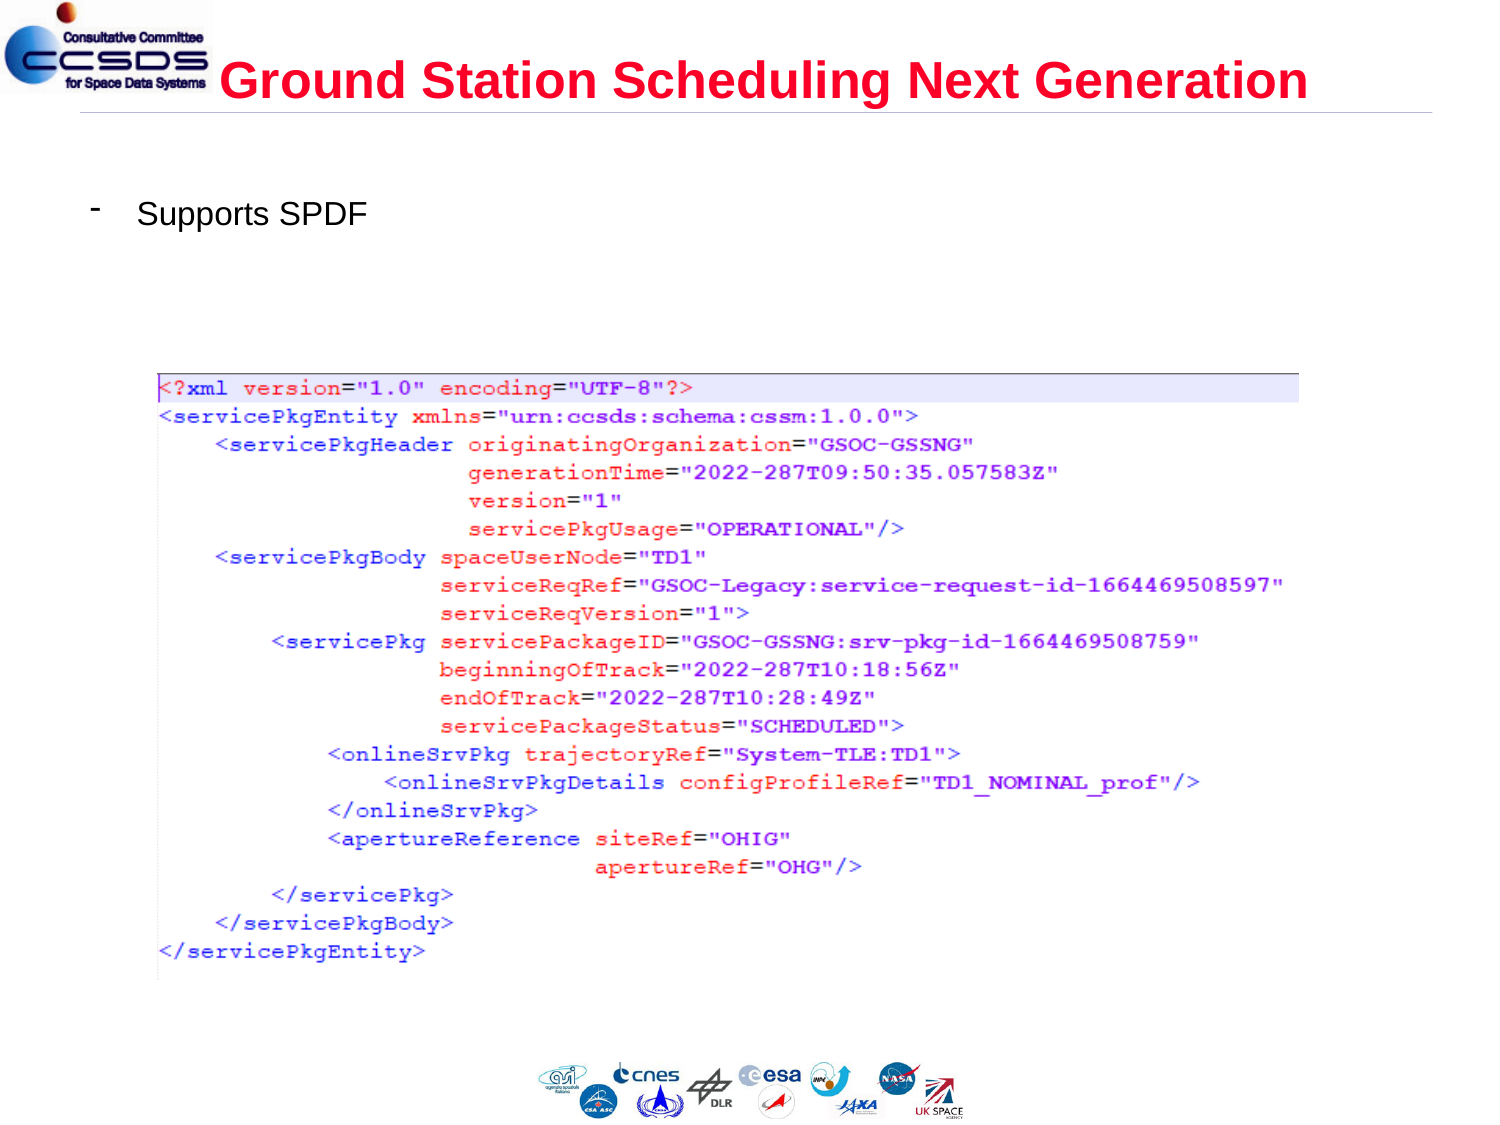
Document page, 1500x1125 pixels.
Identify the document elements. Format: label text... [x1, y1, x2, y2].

title Ground Station Scheduling Next Generation [75, 45, 1425, 167]
picture [537, 1062, 963, 1119]
picture [157, 373, 1299, 980]
picture [0, 0, 213, 94]
text_box Supports SPDF [74, 184, 1425, 240]
